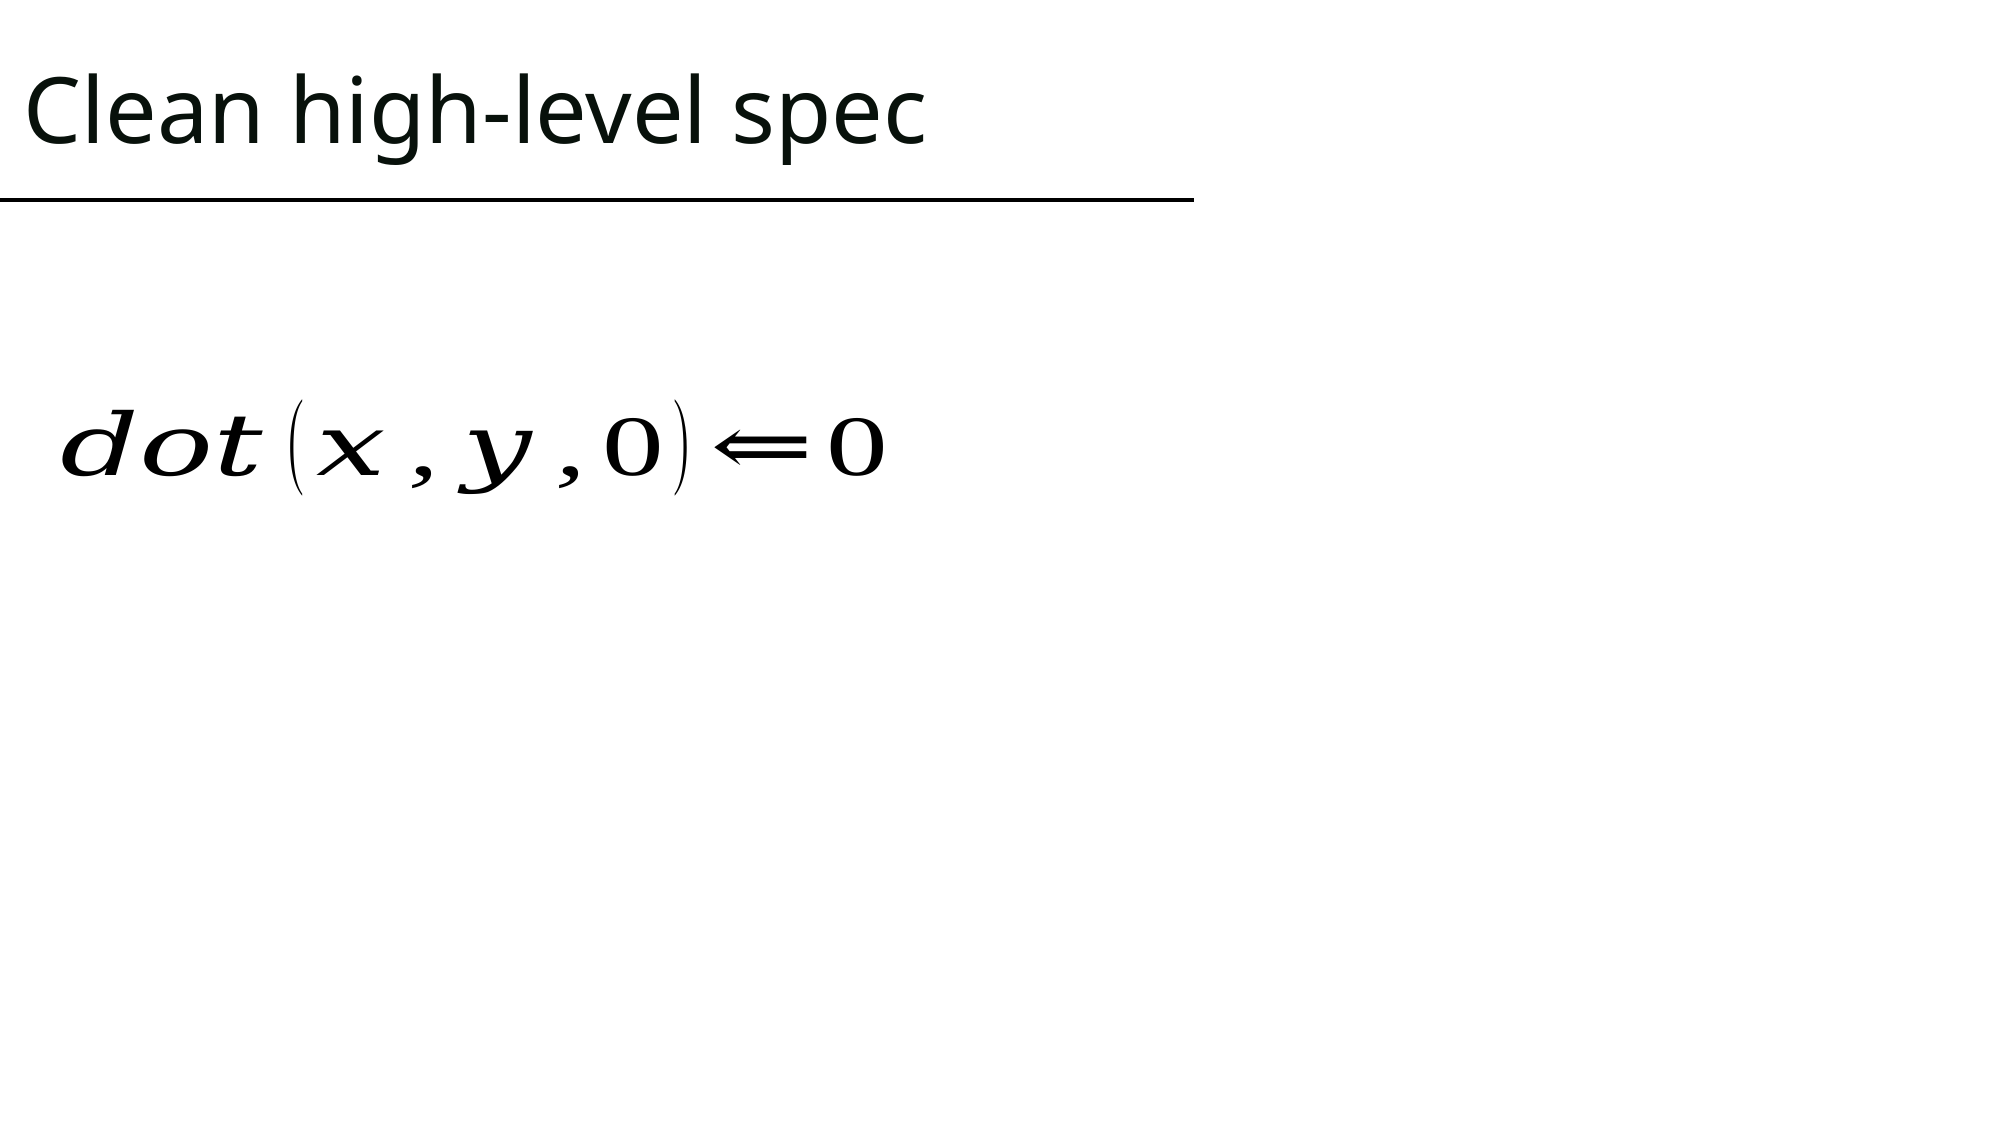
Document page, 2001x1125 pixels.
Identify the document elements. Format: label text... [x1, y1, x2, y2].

title Clean high-level spec [8, 4, 1136, 223]
